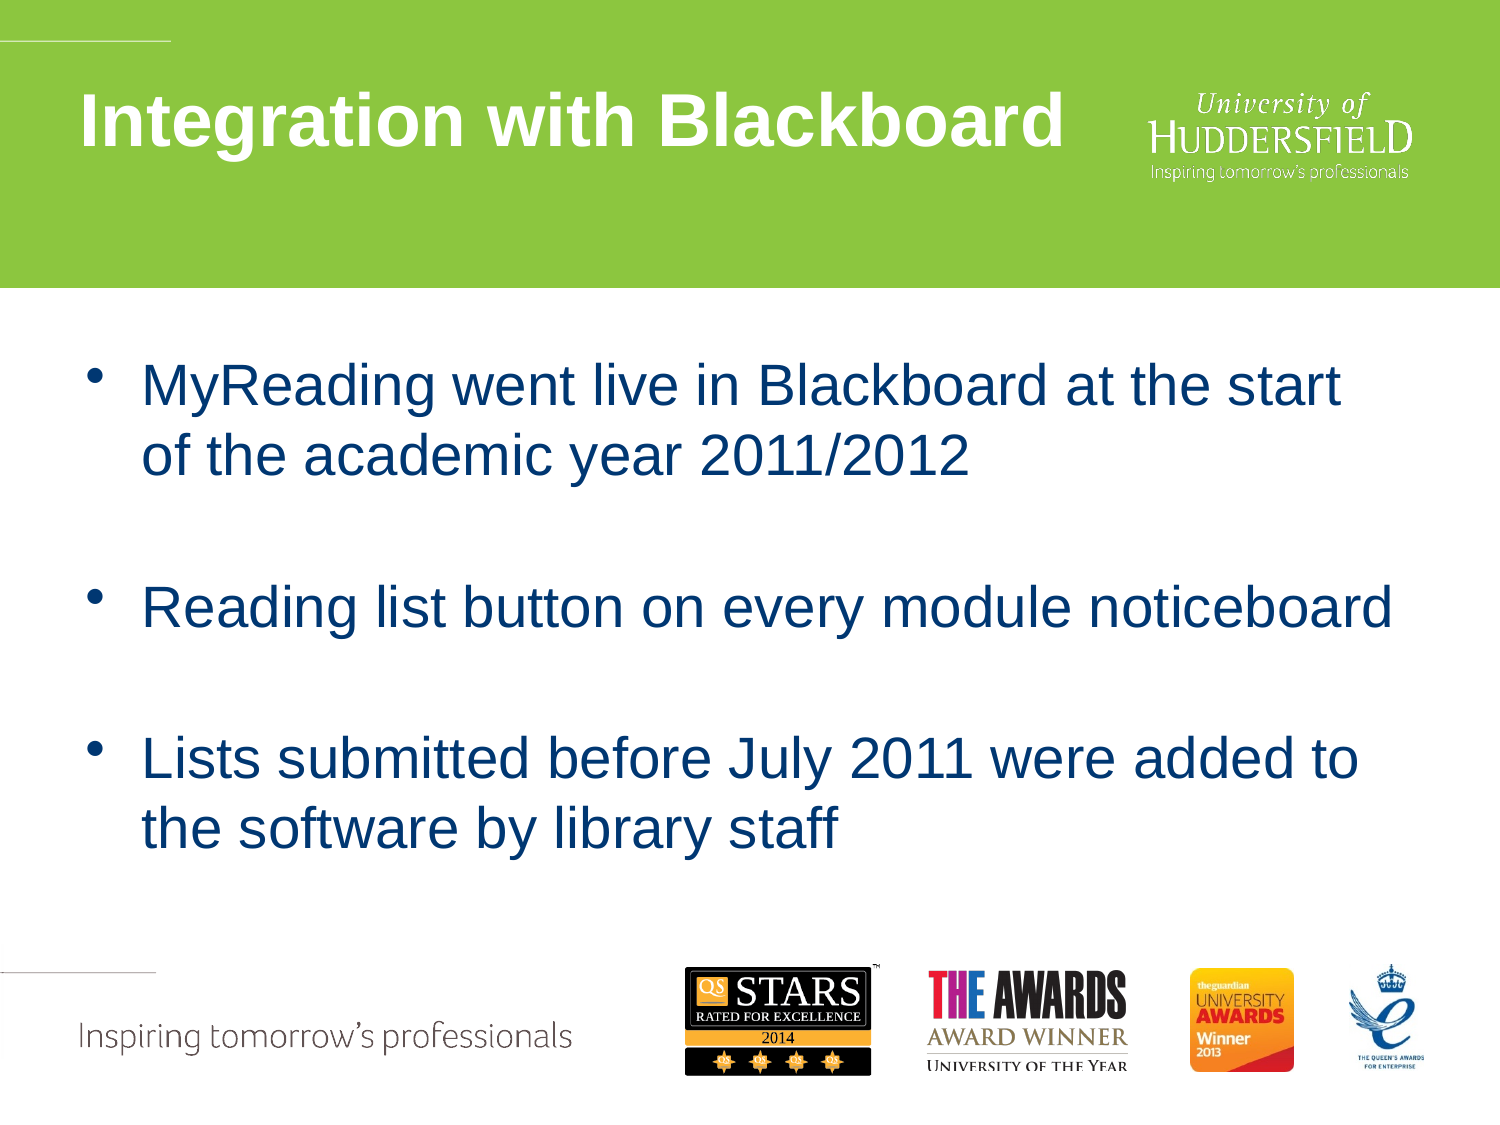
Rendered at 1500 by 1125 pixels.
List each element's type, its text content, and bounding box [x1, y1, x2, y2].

list MyReading went live in Blackboard at the start of the academic year 2011/2012 Reading list button on every module noticeboard Lists submitted before July 2011 were added to the software by library staff [70, 339, 1421, 931]
picture [0, 944, 591, 1059]
picture [1349, 964, 1424, 1071]
title Integration with Blackboard [64, 42, 1415, 191]
picture [0, 0, 1500, 288]
picture [1190, 968, 1294, 1072]
picture [685, 964, 880, 1076]
